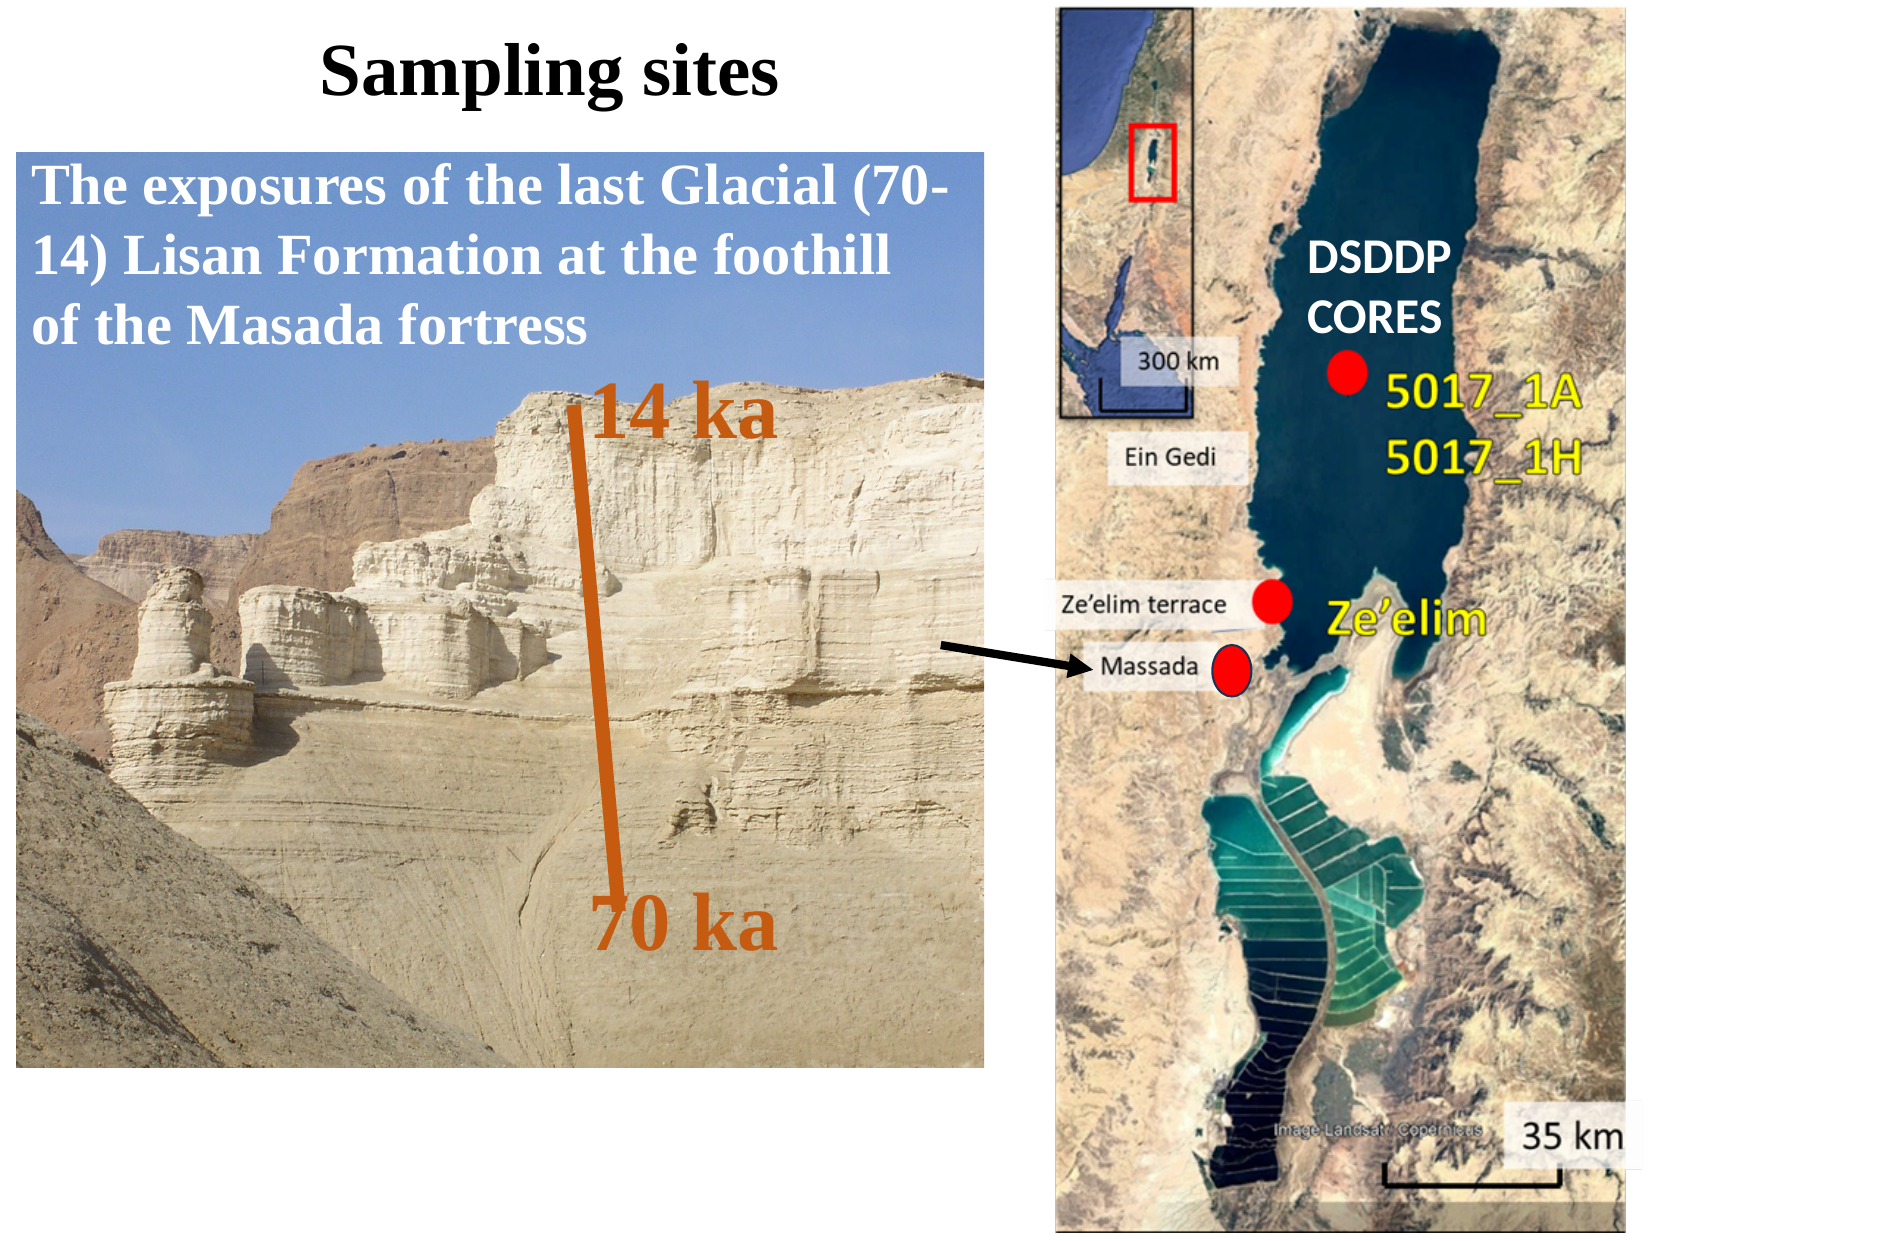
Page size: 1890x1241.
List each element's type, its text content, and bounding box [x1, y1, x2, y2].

picture [1044, 0, 1651, 1233]
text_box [16, 138, 985, 1068]
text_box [940, 644, 1094, 670]
text_box Sampling sites [304, 12, 846, 118]
